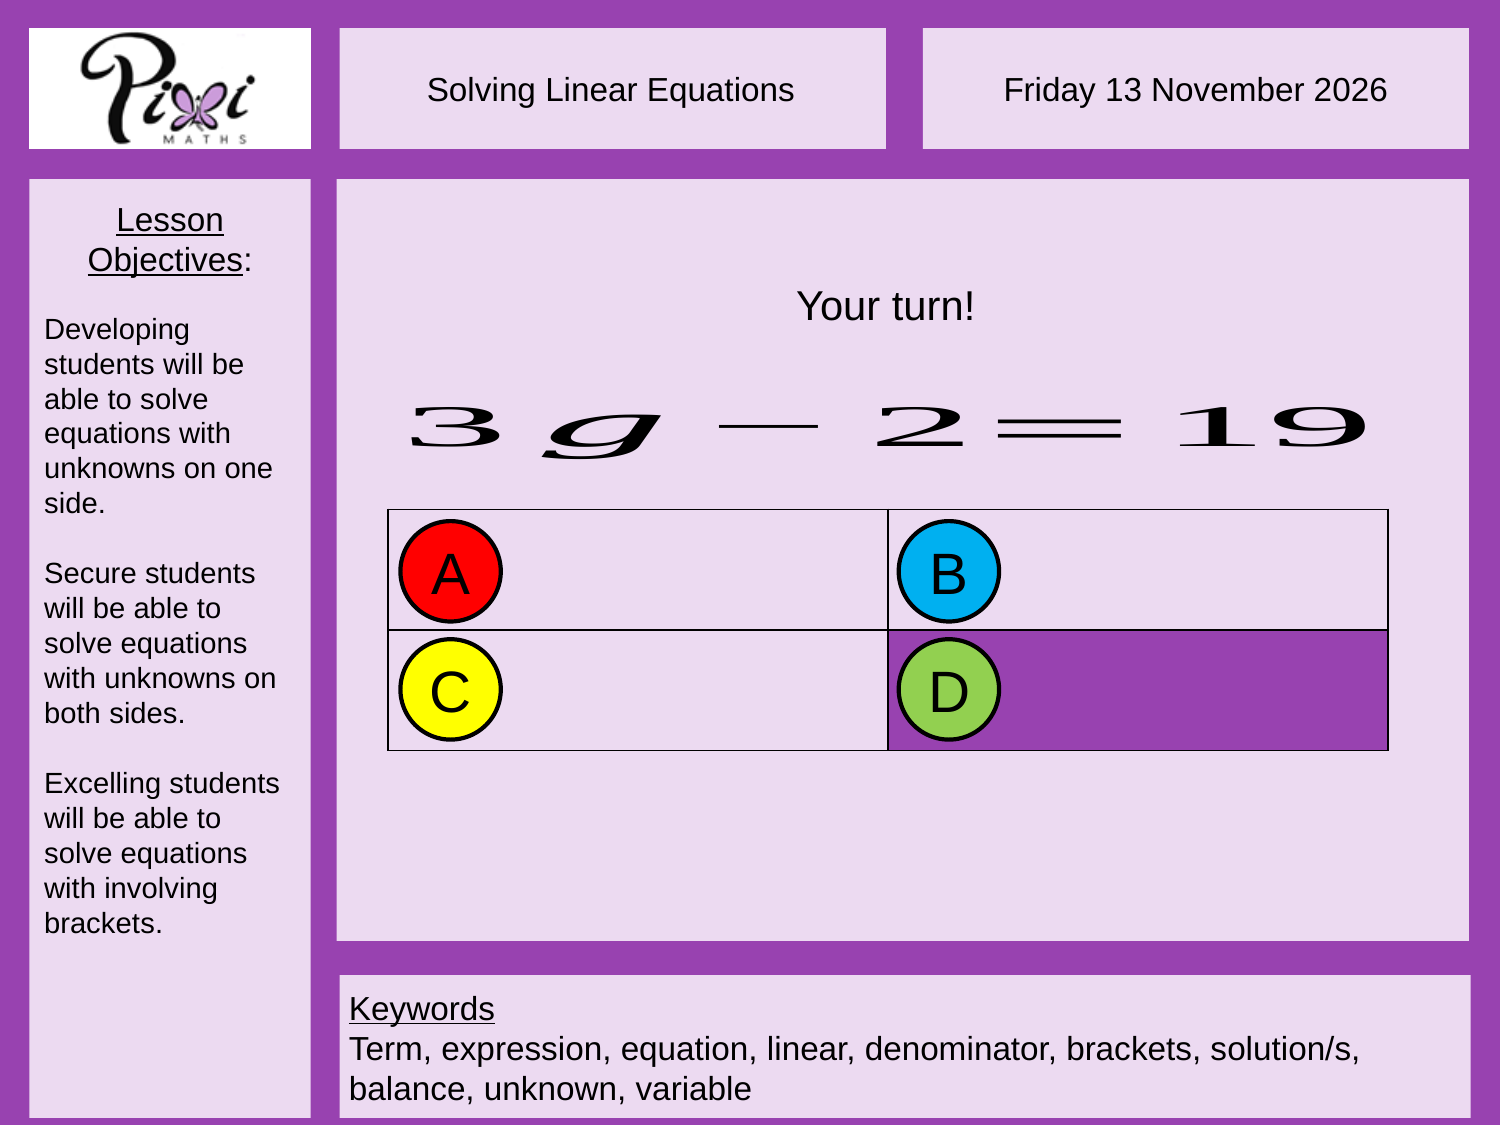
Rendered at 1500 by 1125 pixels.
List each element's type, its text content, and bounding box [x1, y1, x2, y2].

text_box C [398, 637, 503, 742]
text_box Your turn! [401, 271, 1371, 337]
text_box B [896, 519, 1002, 624]
picture [0, 0, 1500, 1125]
text_box D [896, 637, 1002, 742]
text_box A [398, 519, 503, 624]
